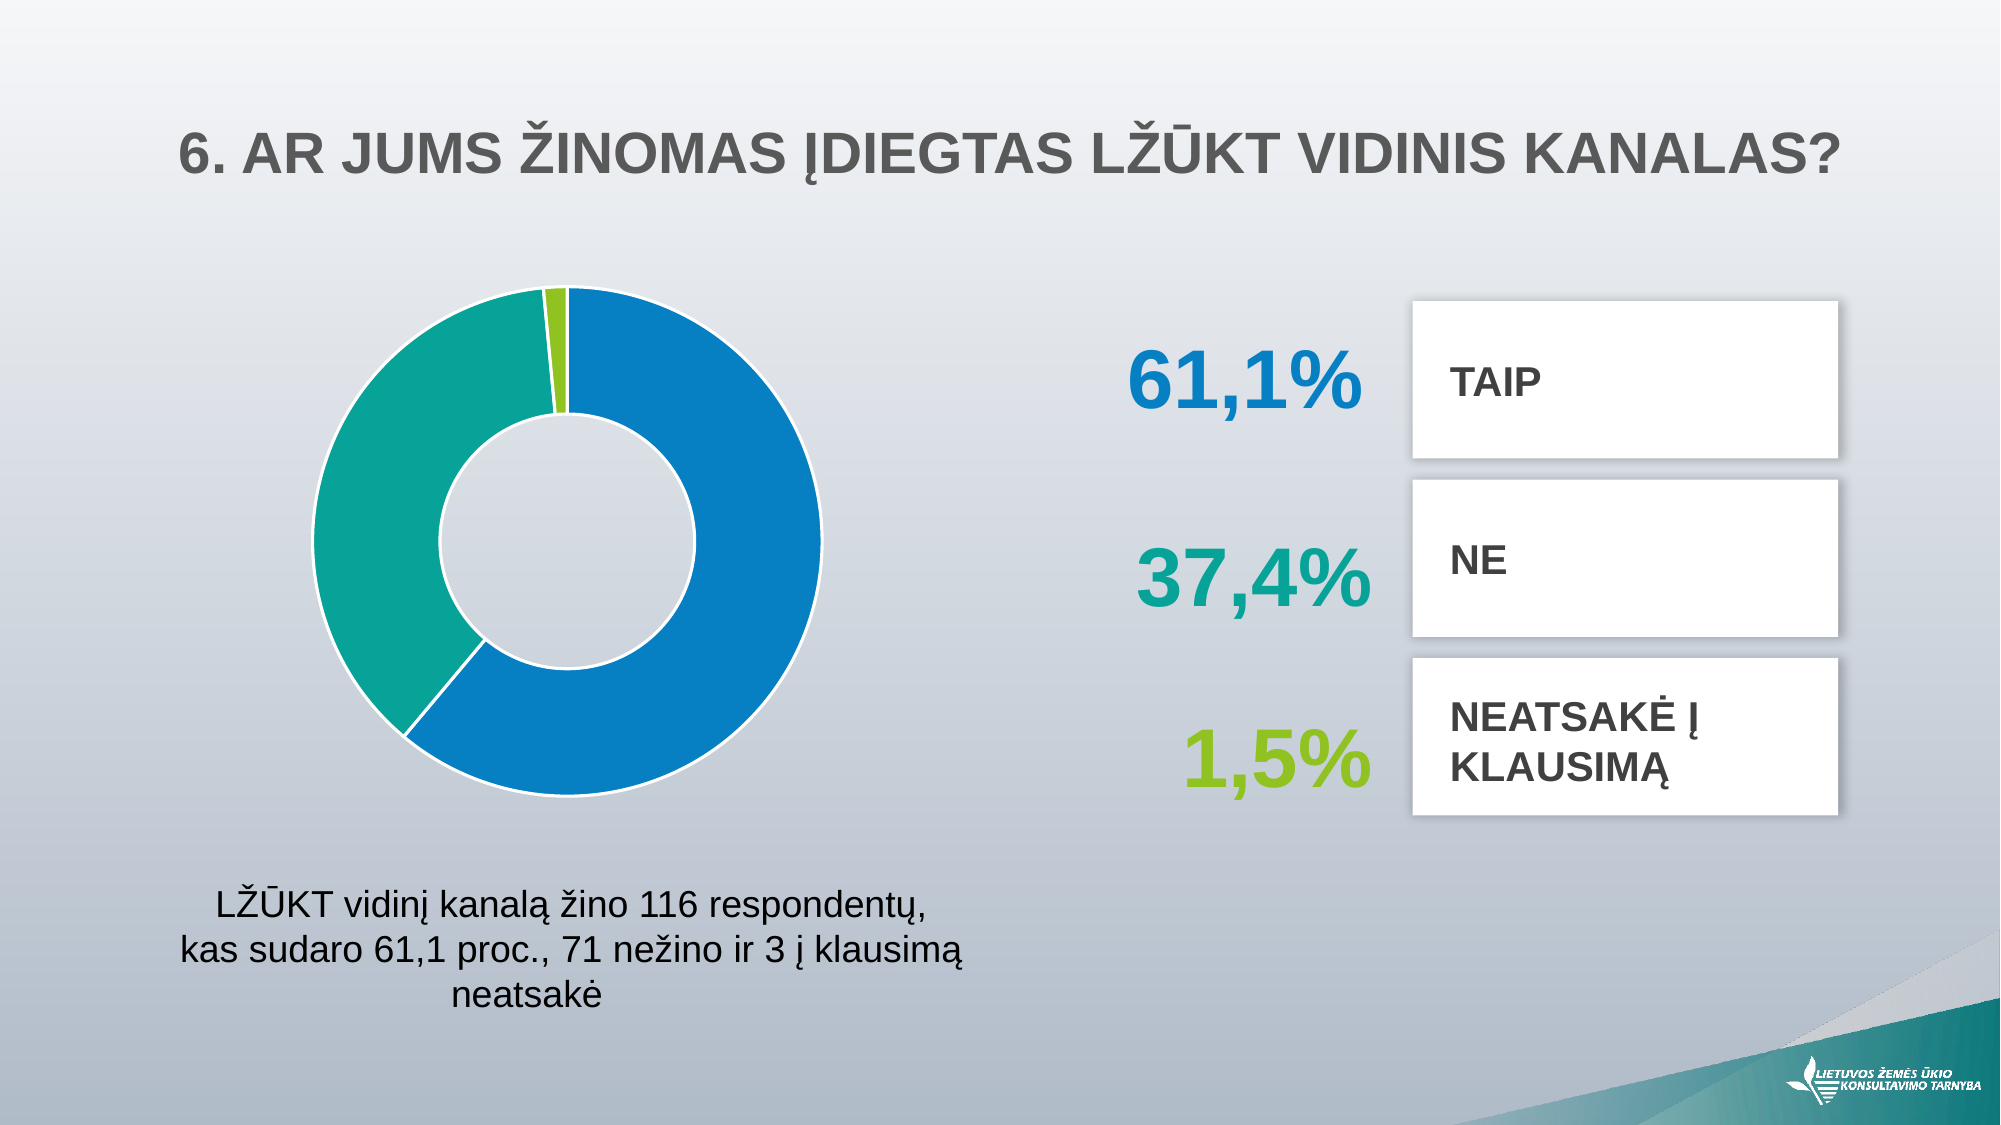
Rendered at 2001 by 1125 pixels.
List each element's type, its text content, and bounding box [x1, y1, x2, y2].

text_box [1412, 657, 1839, 816]
picture [1451, 929, 2000, 1125]
title 6. AR JUMS ŽINOMAS ĮDIEGTAS LŽŪKT VIDINIS KANALAS? [11, 91, 2000, 219]
chart [130, 255, 948, 800]
text_box 61,1% [1099, 317, 1378, 433]
text_box NE [1432, 525, 2000, 591]
text_box 1,5% [1108, 697, 1387, 812]
text_box [1412, 300, 1839, 459]
text_box NEATSAKĖ Į KLAUSIMĄ [1432, 682, 2000, 798]
text_box TAIP [1432, 346, 2000, 412]
text_box [1412, 478, 1839, 638]
text_box 37,4% [1108, 516, 1387, 631]
text_box LŽŪKT vidinį kanalą žino 116 respondentų, kas sudaro 61,1 proc., 71 nežino ir 3 į klausimą neatsakė [0, 872, 1012, 1023]
